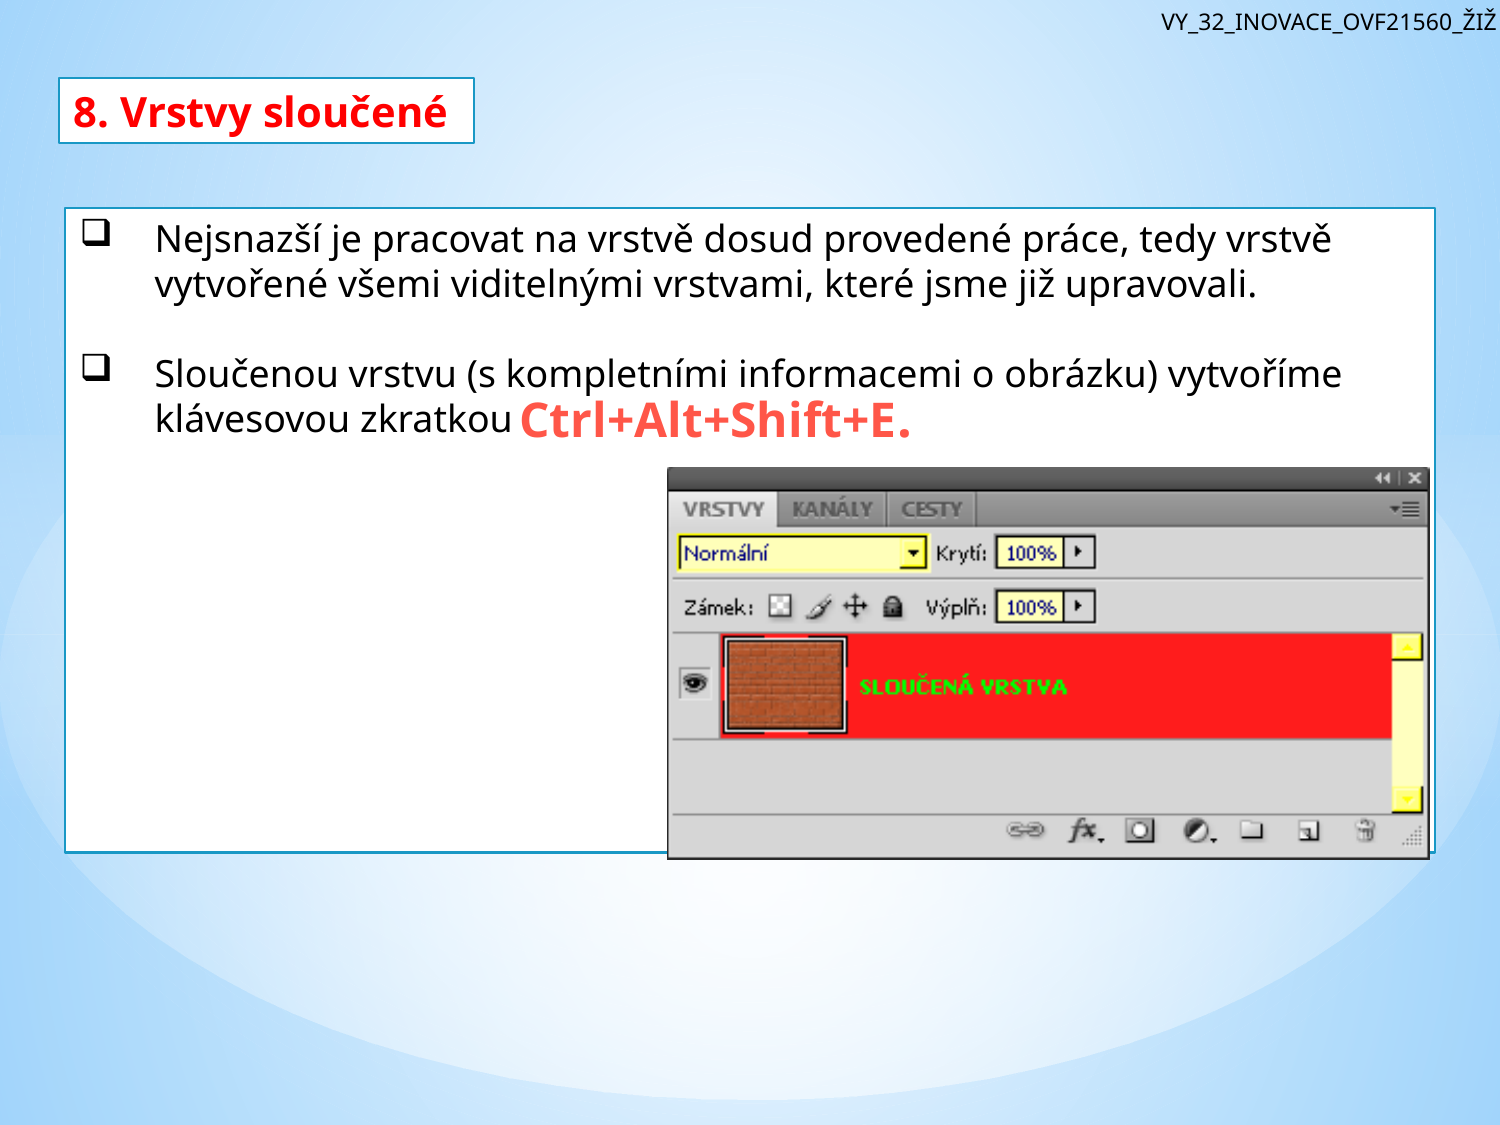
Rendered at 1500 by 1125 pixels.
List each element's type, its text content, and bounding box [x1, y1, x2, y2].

text_box Nejsnazší je pracovat na vrstvě dosud provedené práce, tedy vrstvě vytvořené všemi viditelnými vrstvami, které jsme již upravovali. Sloučenou vrstvu (s kompletními informacemi o obrázku) vytvoříme klávesovou zkratkou [64, 207, 1436, 854]
picture [666, 467, 1430, 860]
text_box VY_32_INOVACE_OVF21560_ŽIŽ [1146, 0, 1500, 42]
text_box Ctrl+Alt+Shift+E. [504, 377, 928, 456]
text_box 8. Vrstvy sloučené [58, 77, 475, 144]
